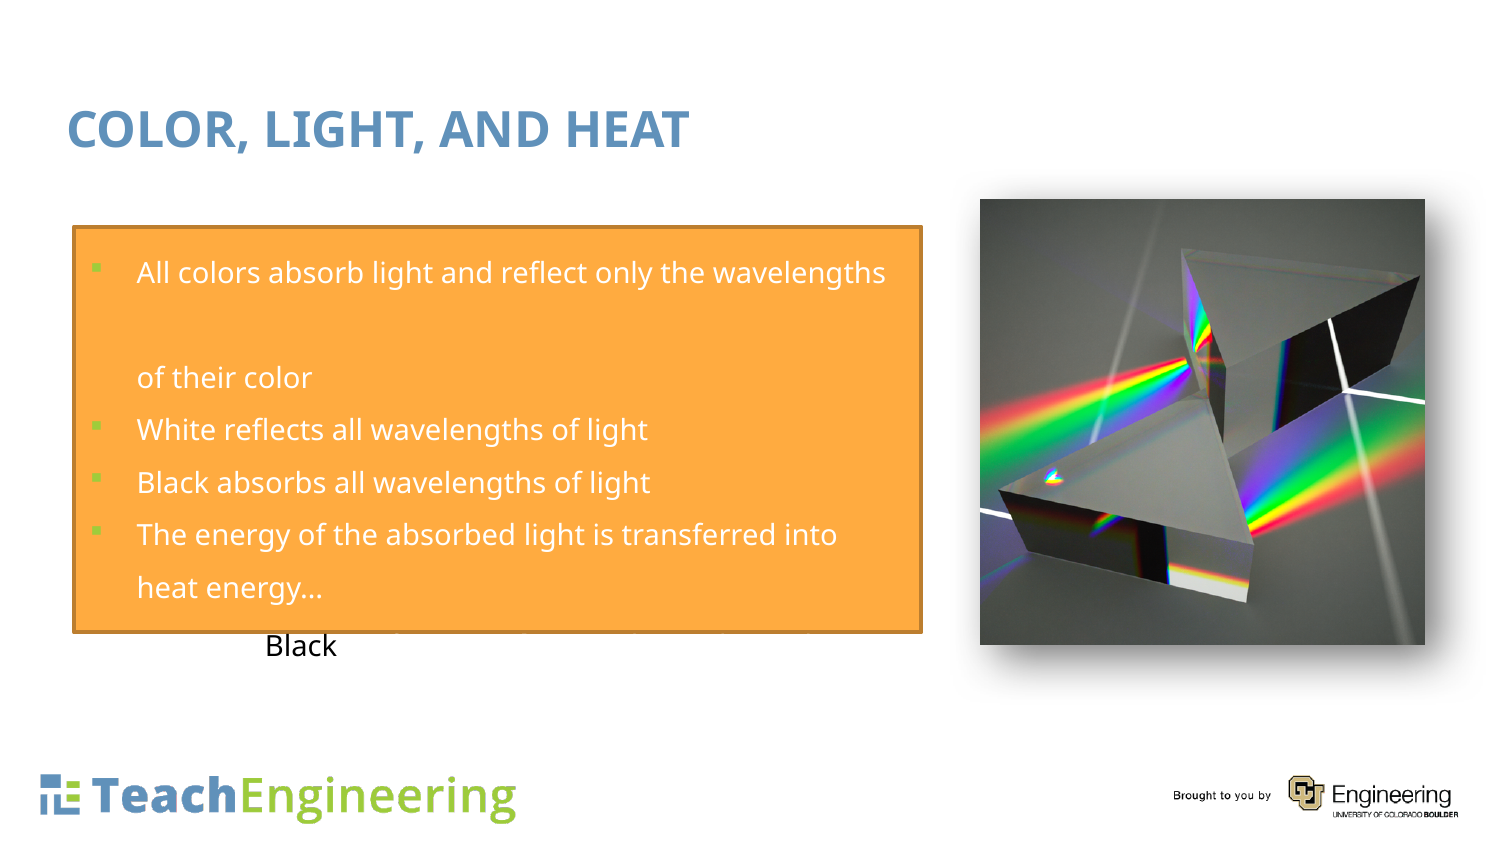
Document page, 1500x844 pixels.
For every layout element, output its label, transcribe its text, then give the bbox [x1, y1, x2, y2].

text_box [72, 225, 923, 634]
text_box All colors absorb light and reflect only the wavelengths of their color White reflects all wavelengths of light Black absorbs all wavelengths of light The energy of the absorbed light is transferred into heat energy…  Black surfaces get hotter than other colors! [75, 229, 905, 670]
picture [24, 762, 1476, 830]
picture [980, 199, 1426, 645]
title COLOR, LIGHT, AND HEAT [51, 72, 1449, 167]
